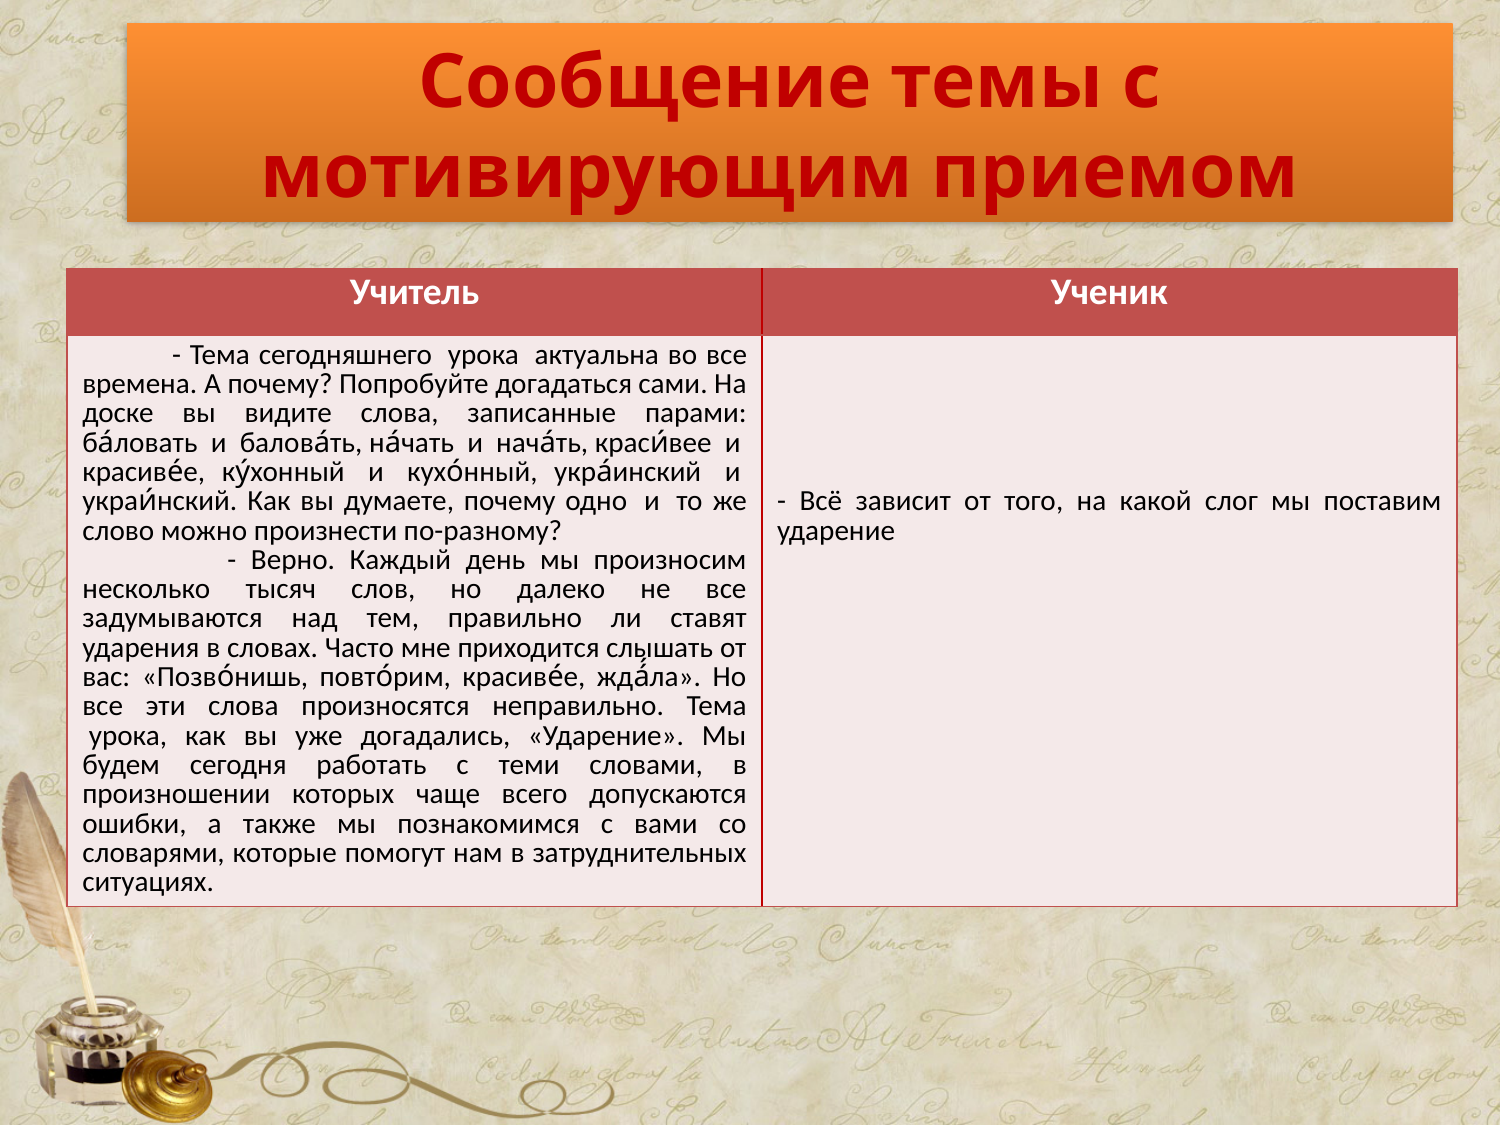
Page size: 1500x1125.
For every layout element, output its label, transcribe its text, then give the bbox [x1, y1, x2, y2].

picture [0, 0, 1500, 1125]
table_cell - Тема сегодняшнего урока актуальна во все времена. А почему? Попробуйте догадаться сами. На доске вы видите слова, записанные парами: ба́ловать и балова́ть, на́чать и нача́ть, краси́вее и красиве́е, ку́хонный и кухо́нный, укра́инский и украи́нский. Как вы думаете, почему одно и то же слово можно произнести по-разному? - Верно. Каждый день мы произносим несколько тысяч слов, но далеко не все задумываются над тем, правильно ли ставят ударения в словах. Часто мне приходится слышать от вас: «Позво́нишь, повто́рим, красиве́е, жда́́ла». Но все эти слова произносятся неправильно. Тема урока, как вы уже догадались, «Ударение». Мы будем сегодня работать с теми словами, в произношении которых чаще всего допускаются ошибки, а также мы познакомимся с вами со словарями, которые помогут нам в затруднительных ситуациях. [68, 336, 761, 906]
table_header Учитель [68, 270, 761, 334]
title Сообщение темы с мотивирующим приемом [126, 23, 1453, 222]
table_cell - Всё зависит от того, на какой слог мы поставим ударение [763, 336, 1456, 906]
table_header Ученик [763, 270, 1456, 334]
